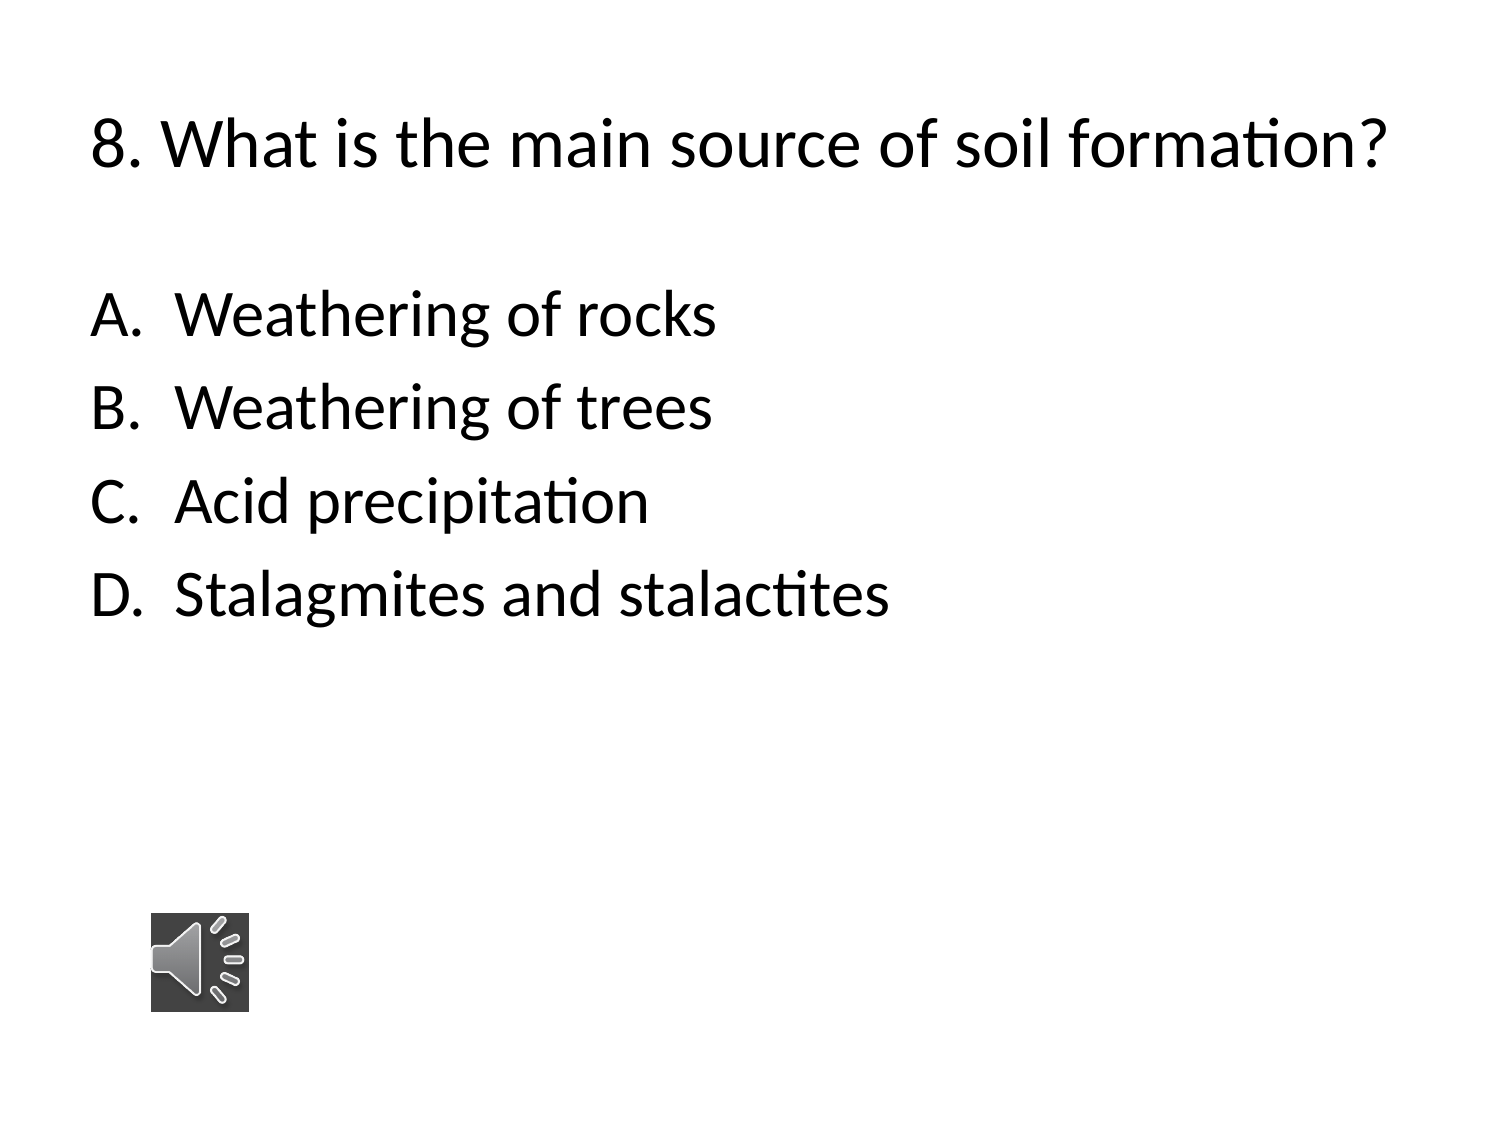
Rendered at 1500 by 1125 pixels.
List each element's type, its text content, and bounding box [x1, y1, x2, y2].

title 8. What is the main source of soil formation? [75, 45, 1425, 233]
list Weathering of rocks Weathering of trees Acid precipitation Stalagmites and stalactites [75, 262, 1425, 1005]
picture [149, 912, 251, 1013]
